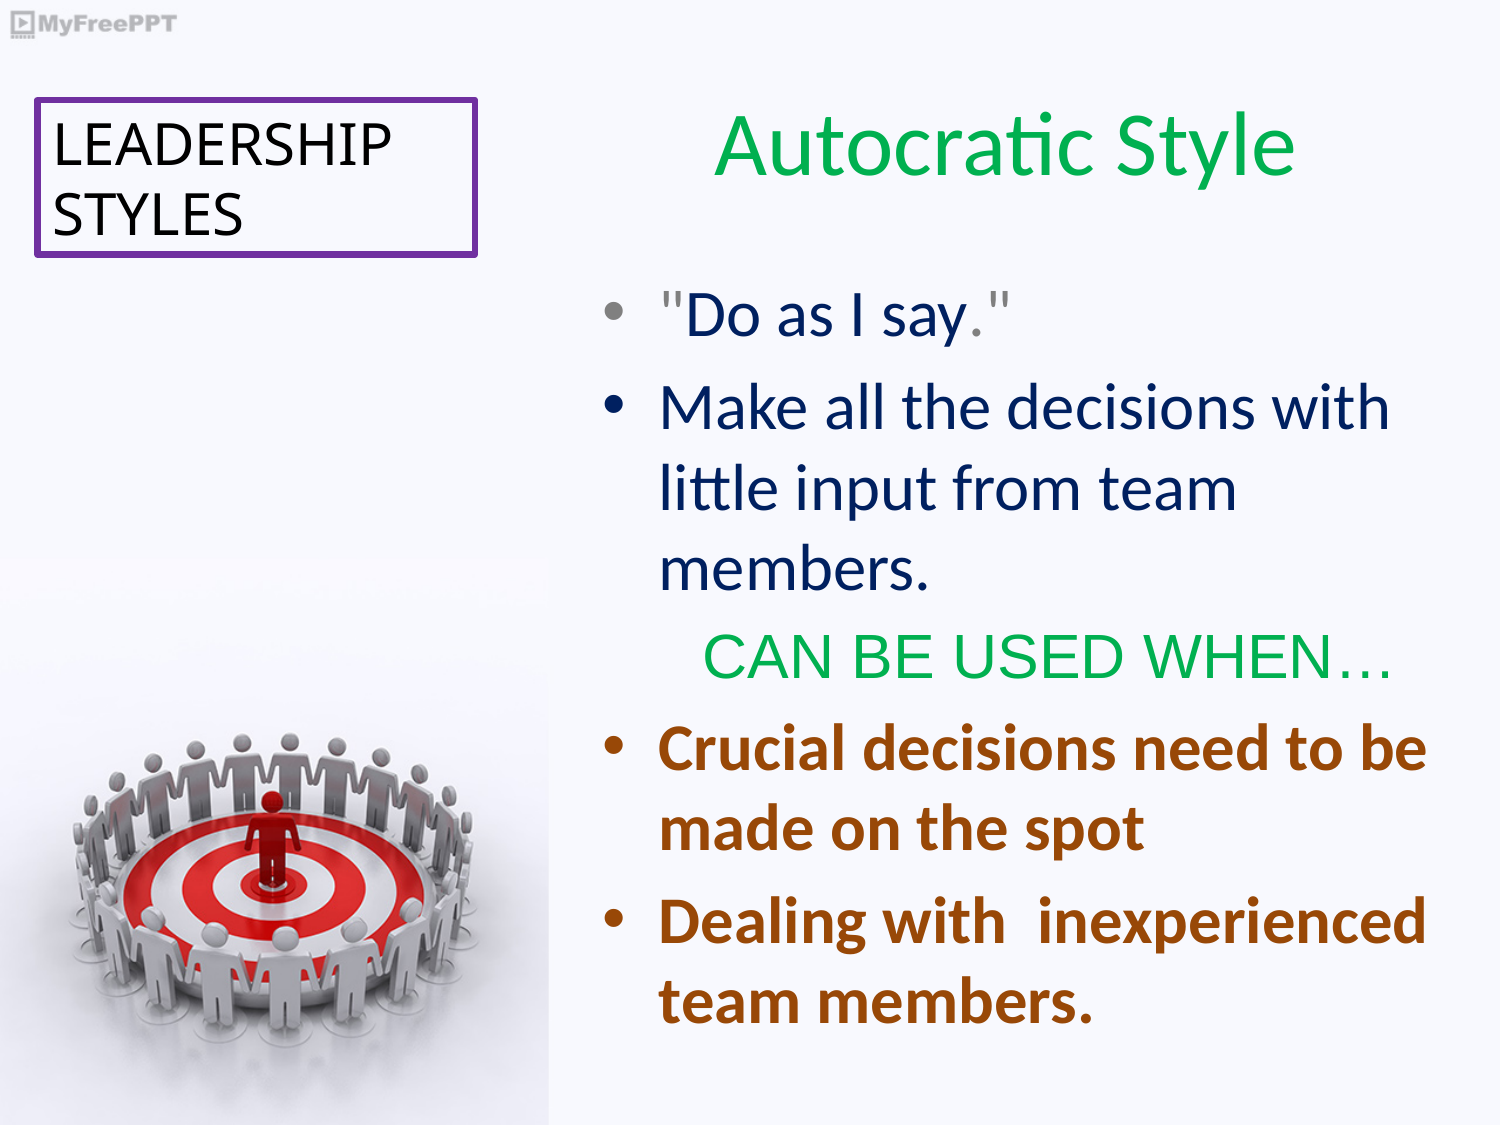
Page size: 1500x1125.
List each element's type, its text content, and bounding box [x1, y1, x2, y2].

list "Do as I say." Make all the decisions with little input from team members. CAN BE USED WHEN… Crucial decisions need to be made on the spot Dealing with inexperienced team members. [587, 262, 1500, 1100]
title Autocratic Style [587, 45, 1425, 233]
picture [0, 0, 1500, 1125]
text_box LEADERSHIP STYLES [37, 99, 475, 255]
